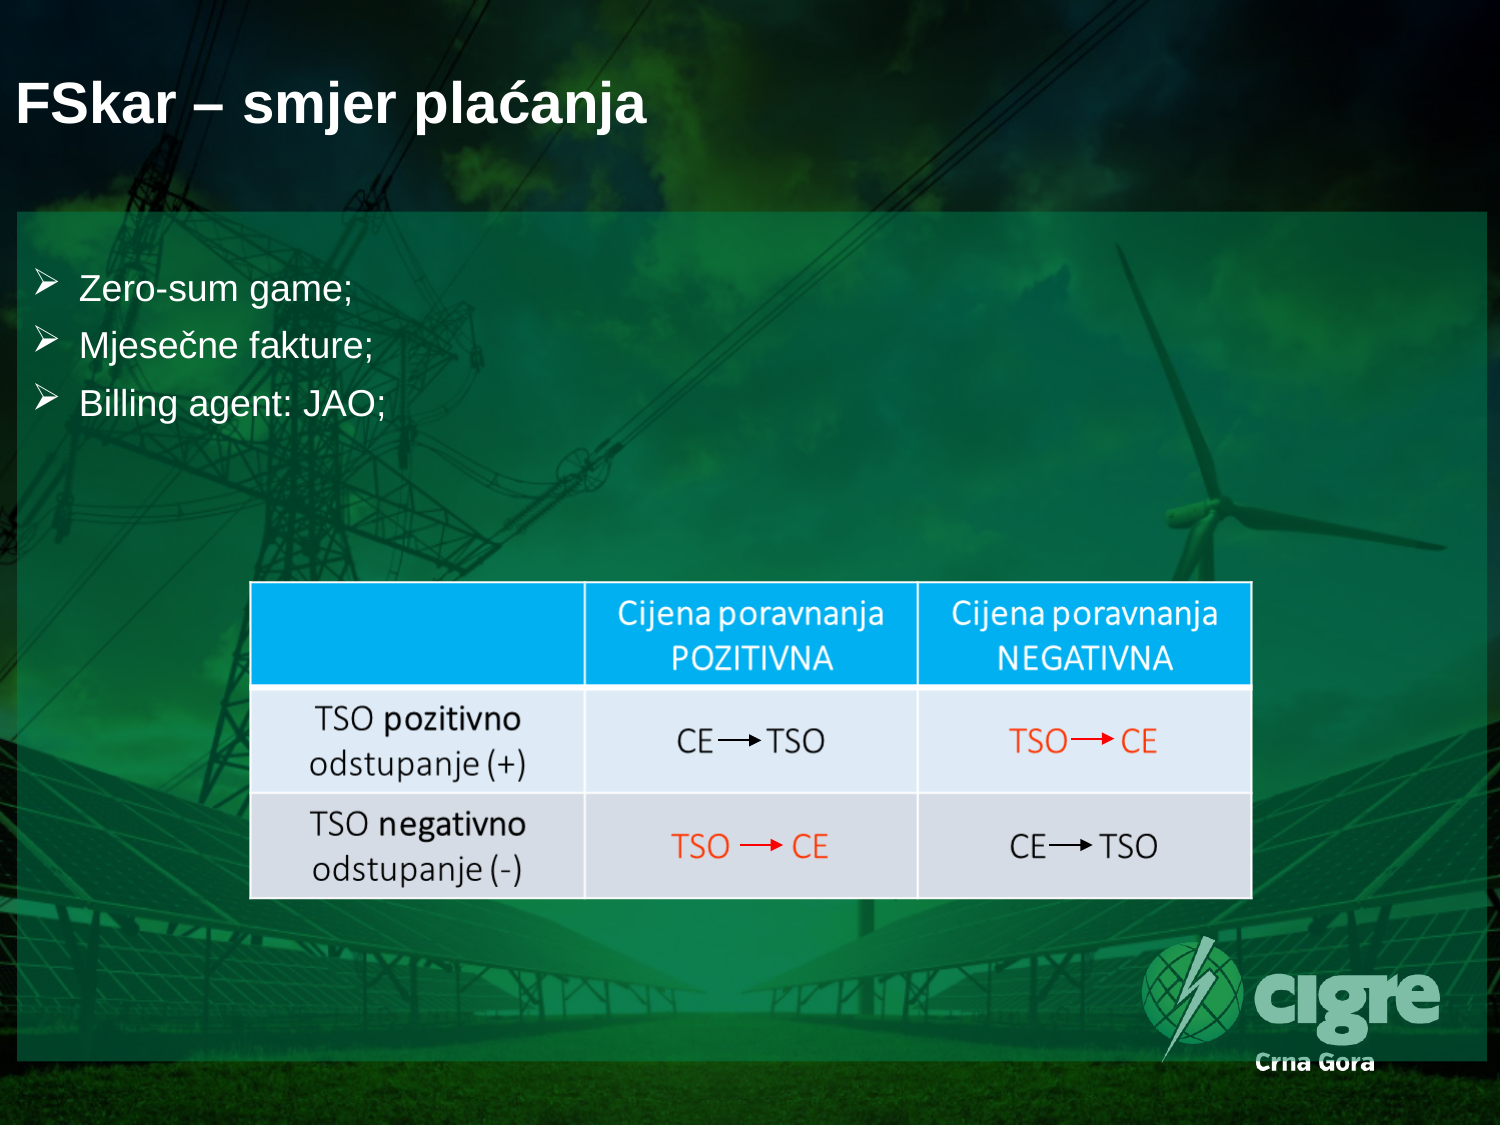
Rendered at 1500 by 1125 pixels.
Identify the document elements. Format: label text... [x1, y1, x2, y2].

title FSkar – smjer plaćanja [0, 3, 1322, 144]
picture [0, 0, 1500, 1125]
text_box Zero-sum game; Mjesečne fakture; Billing agent: JAO; [17, 211, 1488, 1062]
